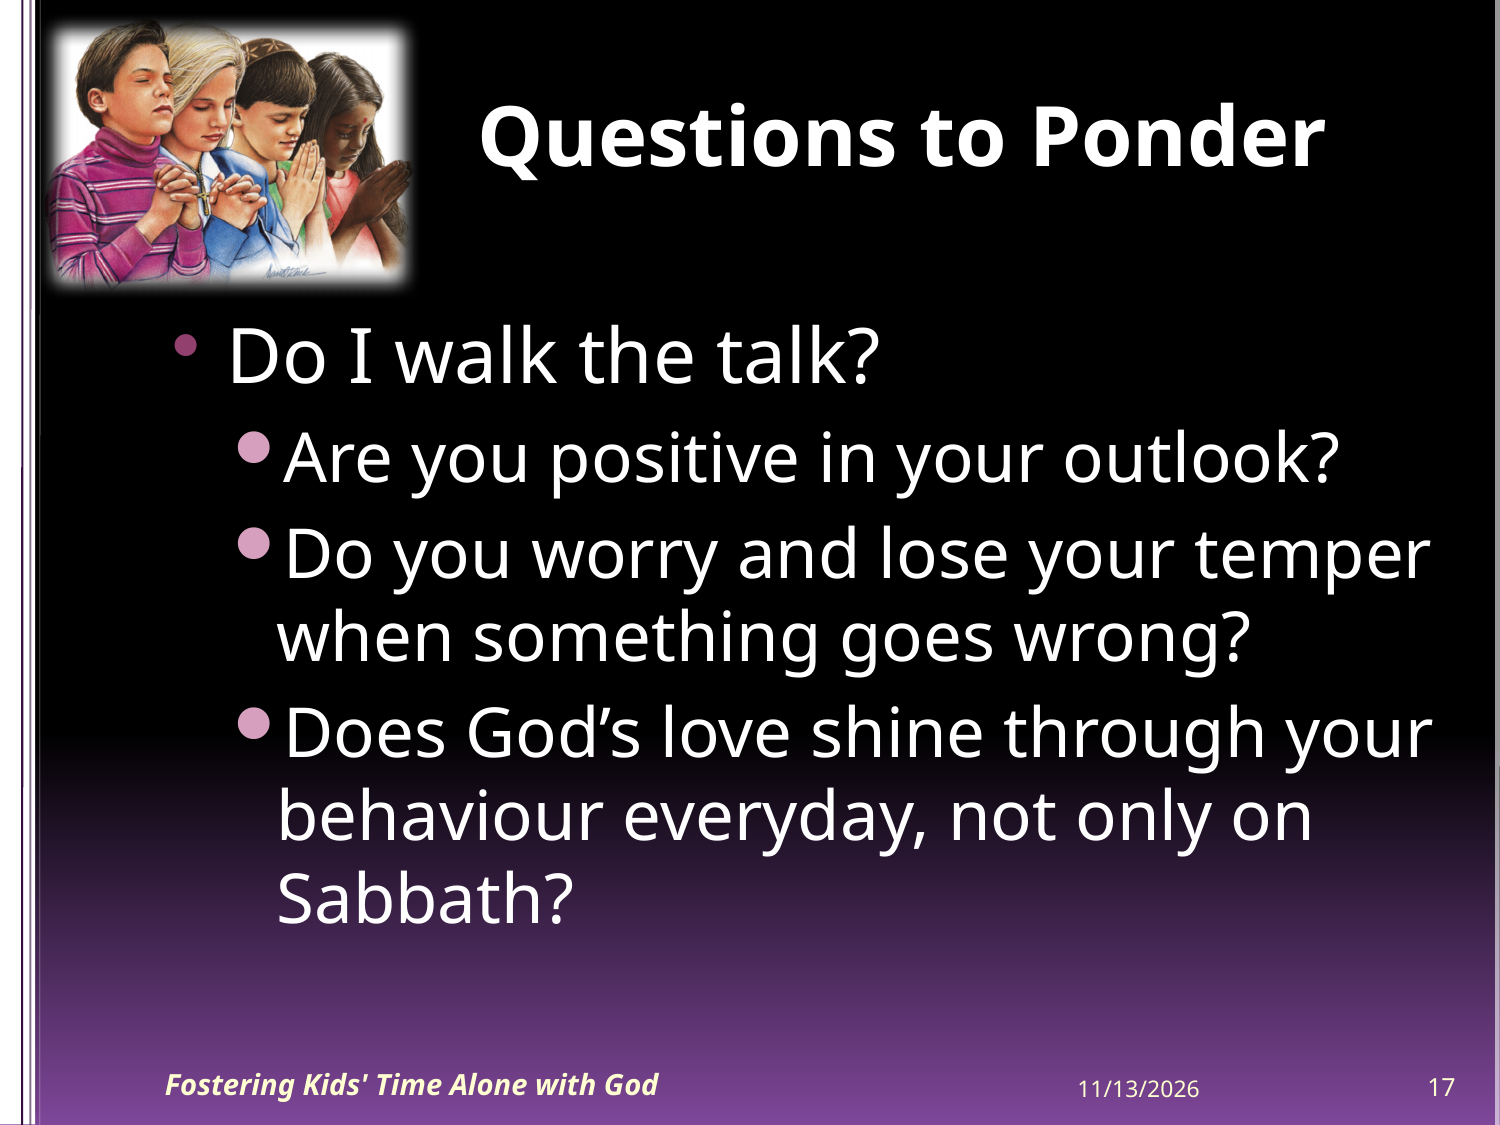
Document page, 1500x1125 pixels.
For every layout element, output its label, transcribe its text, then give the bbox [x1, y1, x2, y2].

slide_number 17 [1412, 1053, 1488, 1114]
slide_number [1063, 1053, 1412, 1114]
footer Fostering Kids' Time Alone with God [150, 1053, 1063, 1114]
title Questions to Ponder [462, 37, 1450, 229]
picture [48, 23, 411, 289]
list Do I walk the talk? Are you positive in your outlook? Do you worry and lose your temper when something goes wrong? Does God’s love shine through your behaviour everyday, not only on Sabbath? [150, 299, 1450, 1053]
